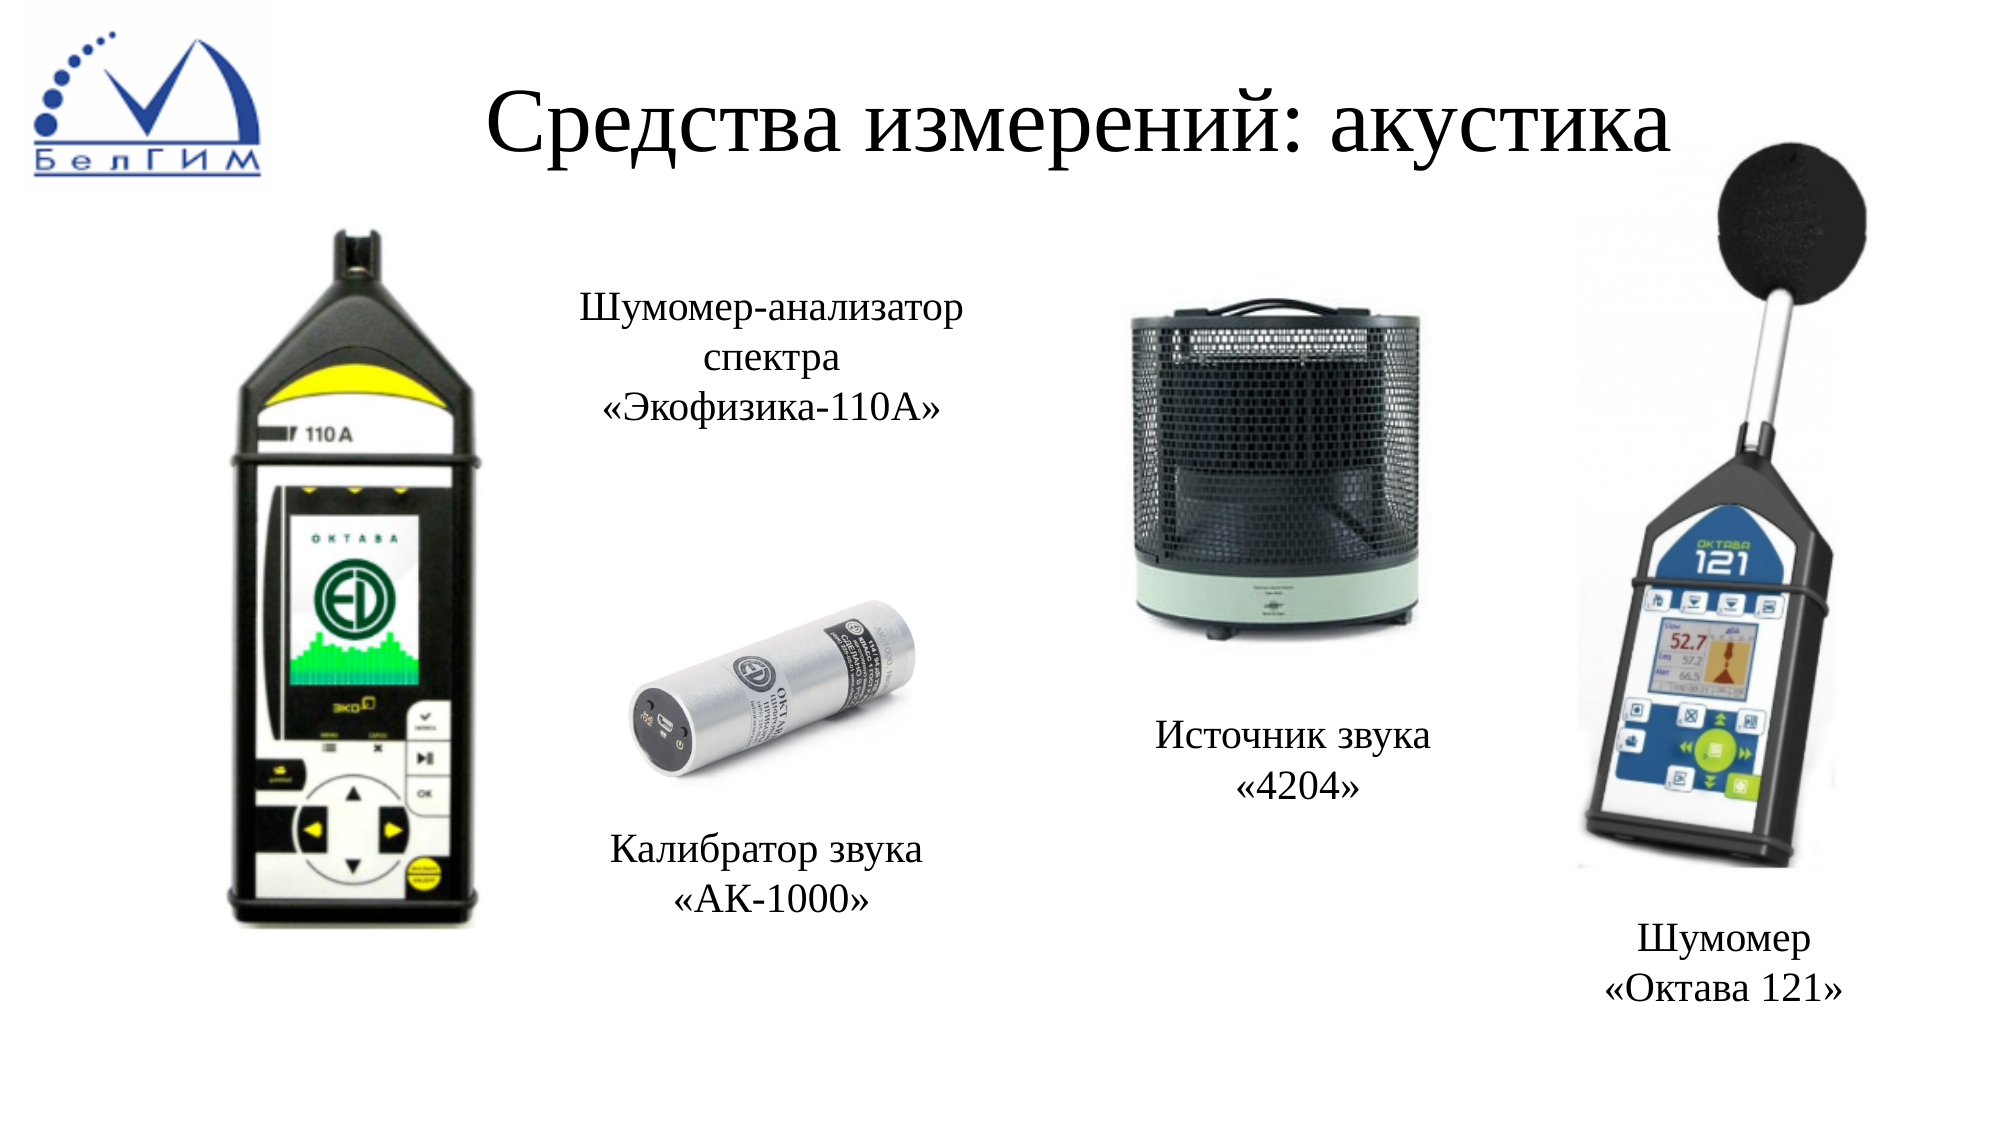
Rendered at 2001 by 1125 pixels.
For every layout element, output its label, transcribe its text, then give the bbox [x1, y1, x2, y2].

text_box Шумомер «Октава 121» [1588, 901, 1860, 1017]
picture [211, 197, 486, 938]
picture [617, 561, 927, 787]
text_box Источник звука «4204» [1139, 699, 1457, 815]
picture [1556, 133, 1892, 880]
picture [1073, 264, 1472, 688]
text_box Шумомер-анализатор спектра «Экофизика-110А» [507, 271, 1037, 437]
text_box Средства измерений: акустика [442, 52, 1717, 178]
picture [20, 0, 274, 191]
text_box Калибратор звука «АК-1000» [594, 813, 949, 929]
